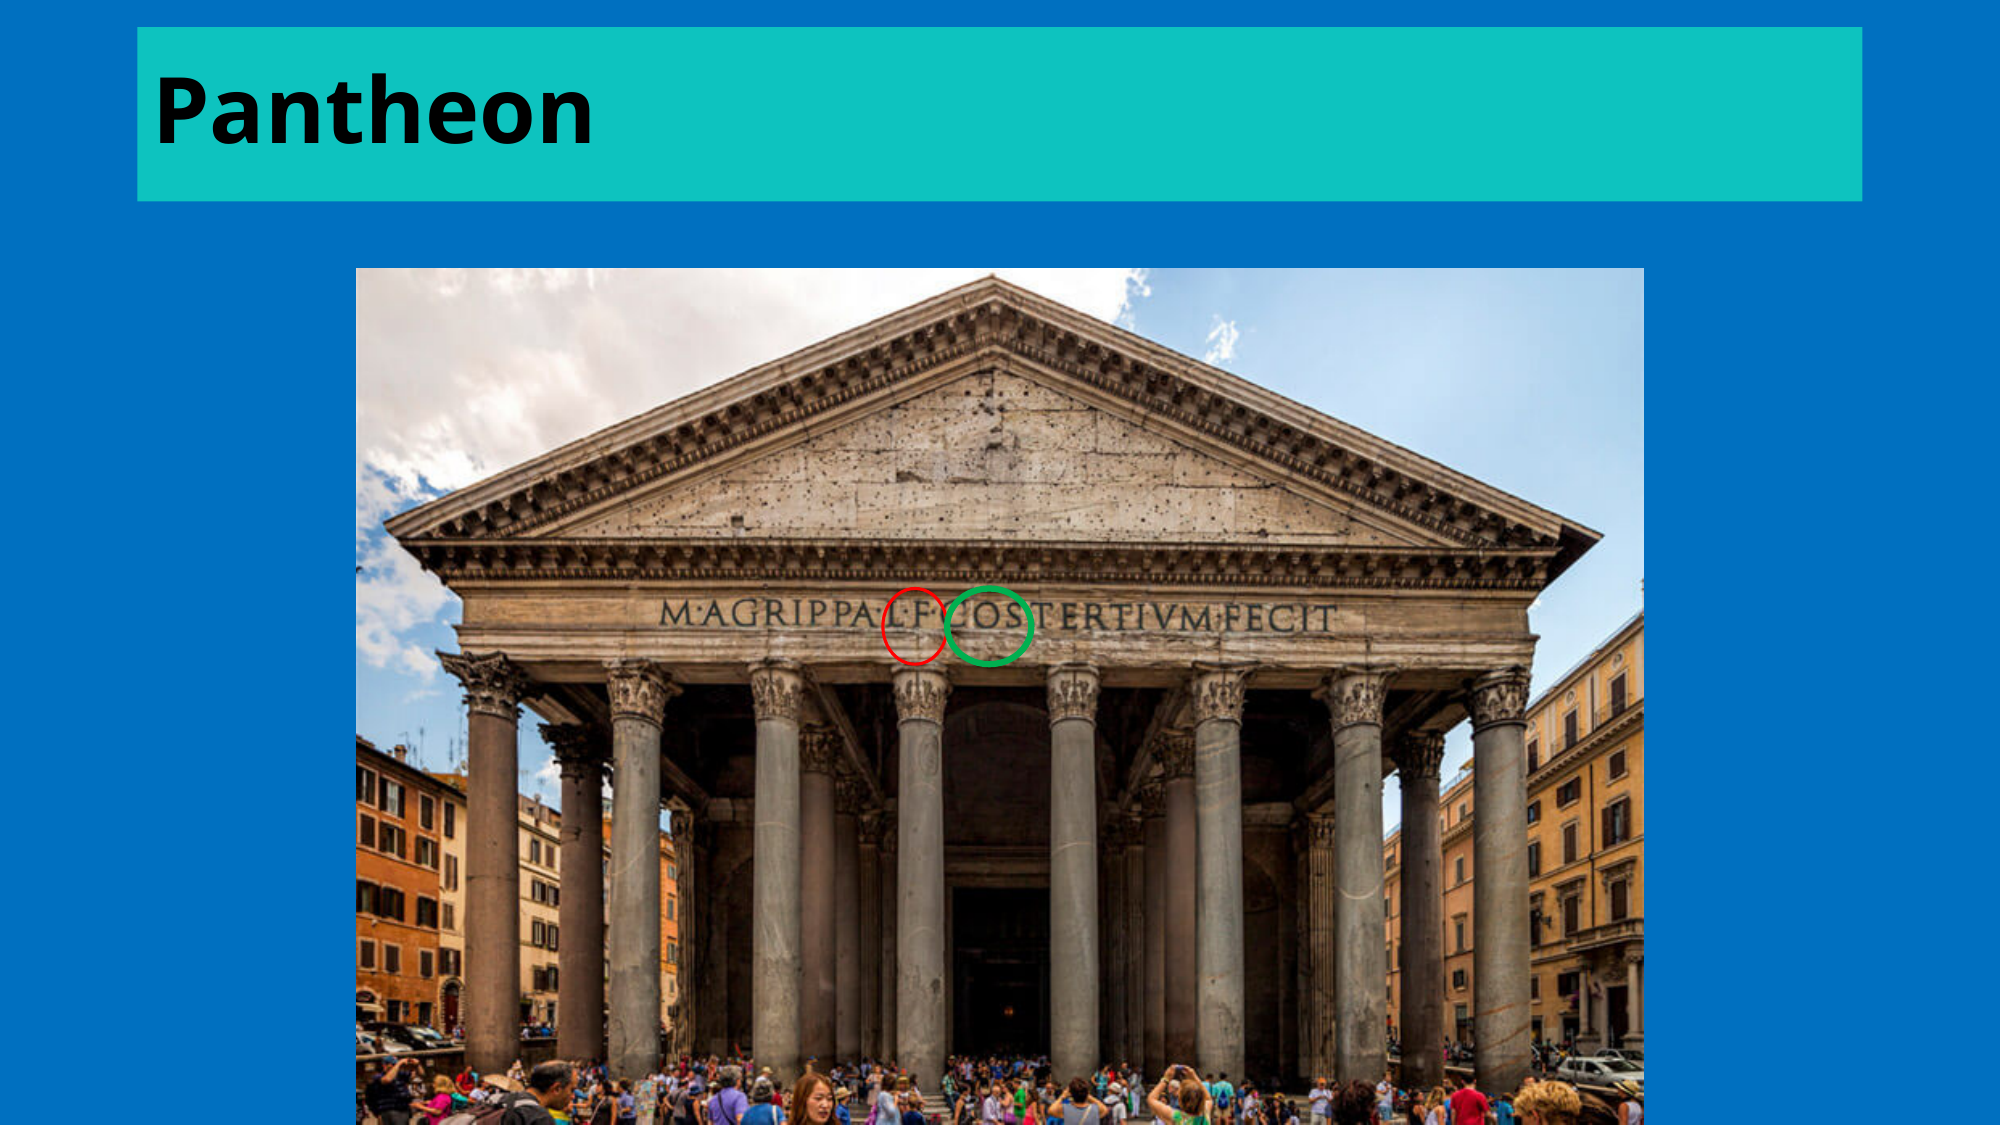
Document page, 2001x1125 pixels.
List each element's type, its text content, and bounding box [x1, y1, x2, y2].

title Pantheon [137, 27, 1863, 202]
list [356, 268, 1644, 1125]
